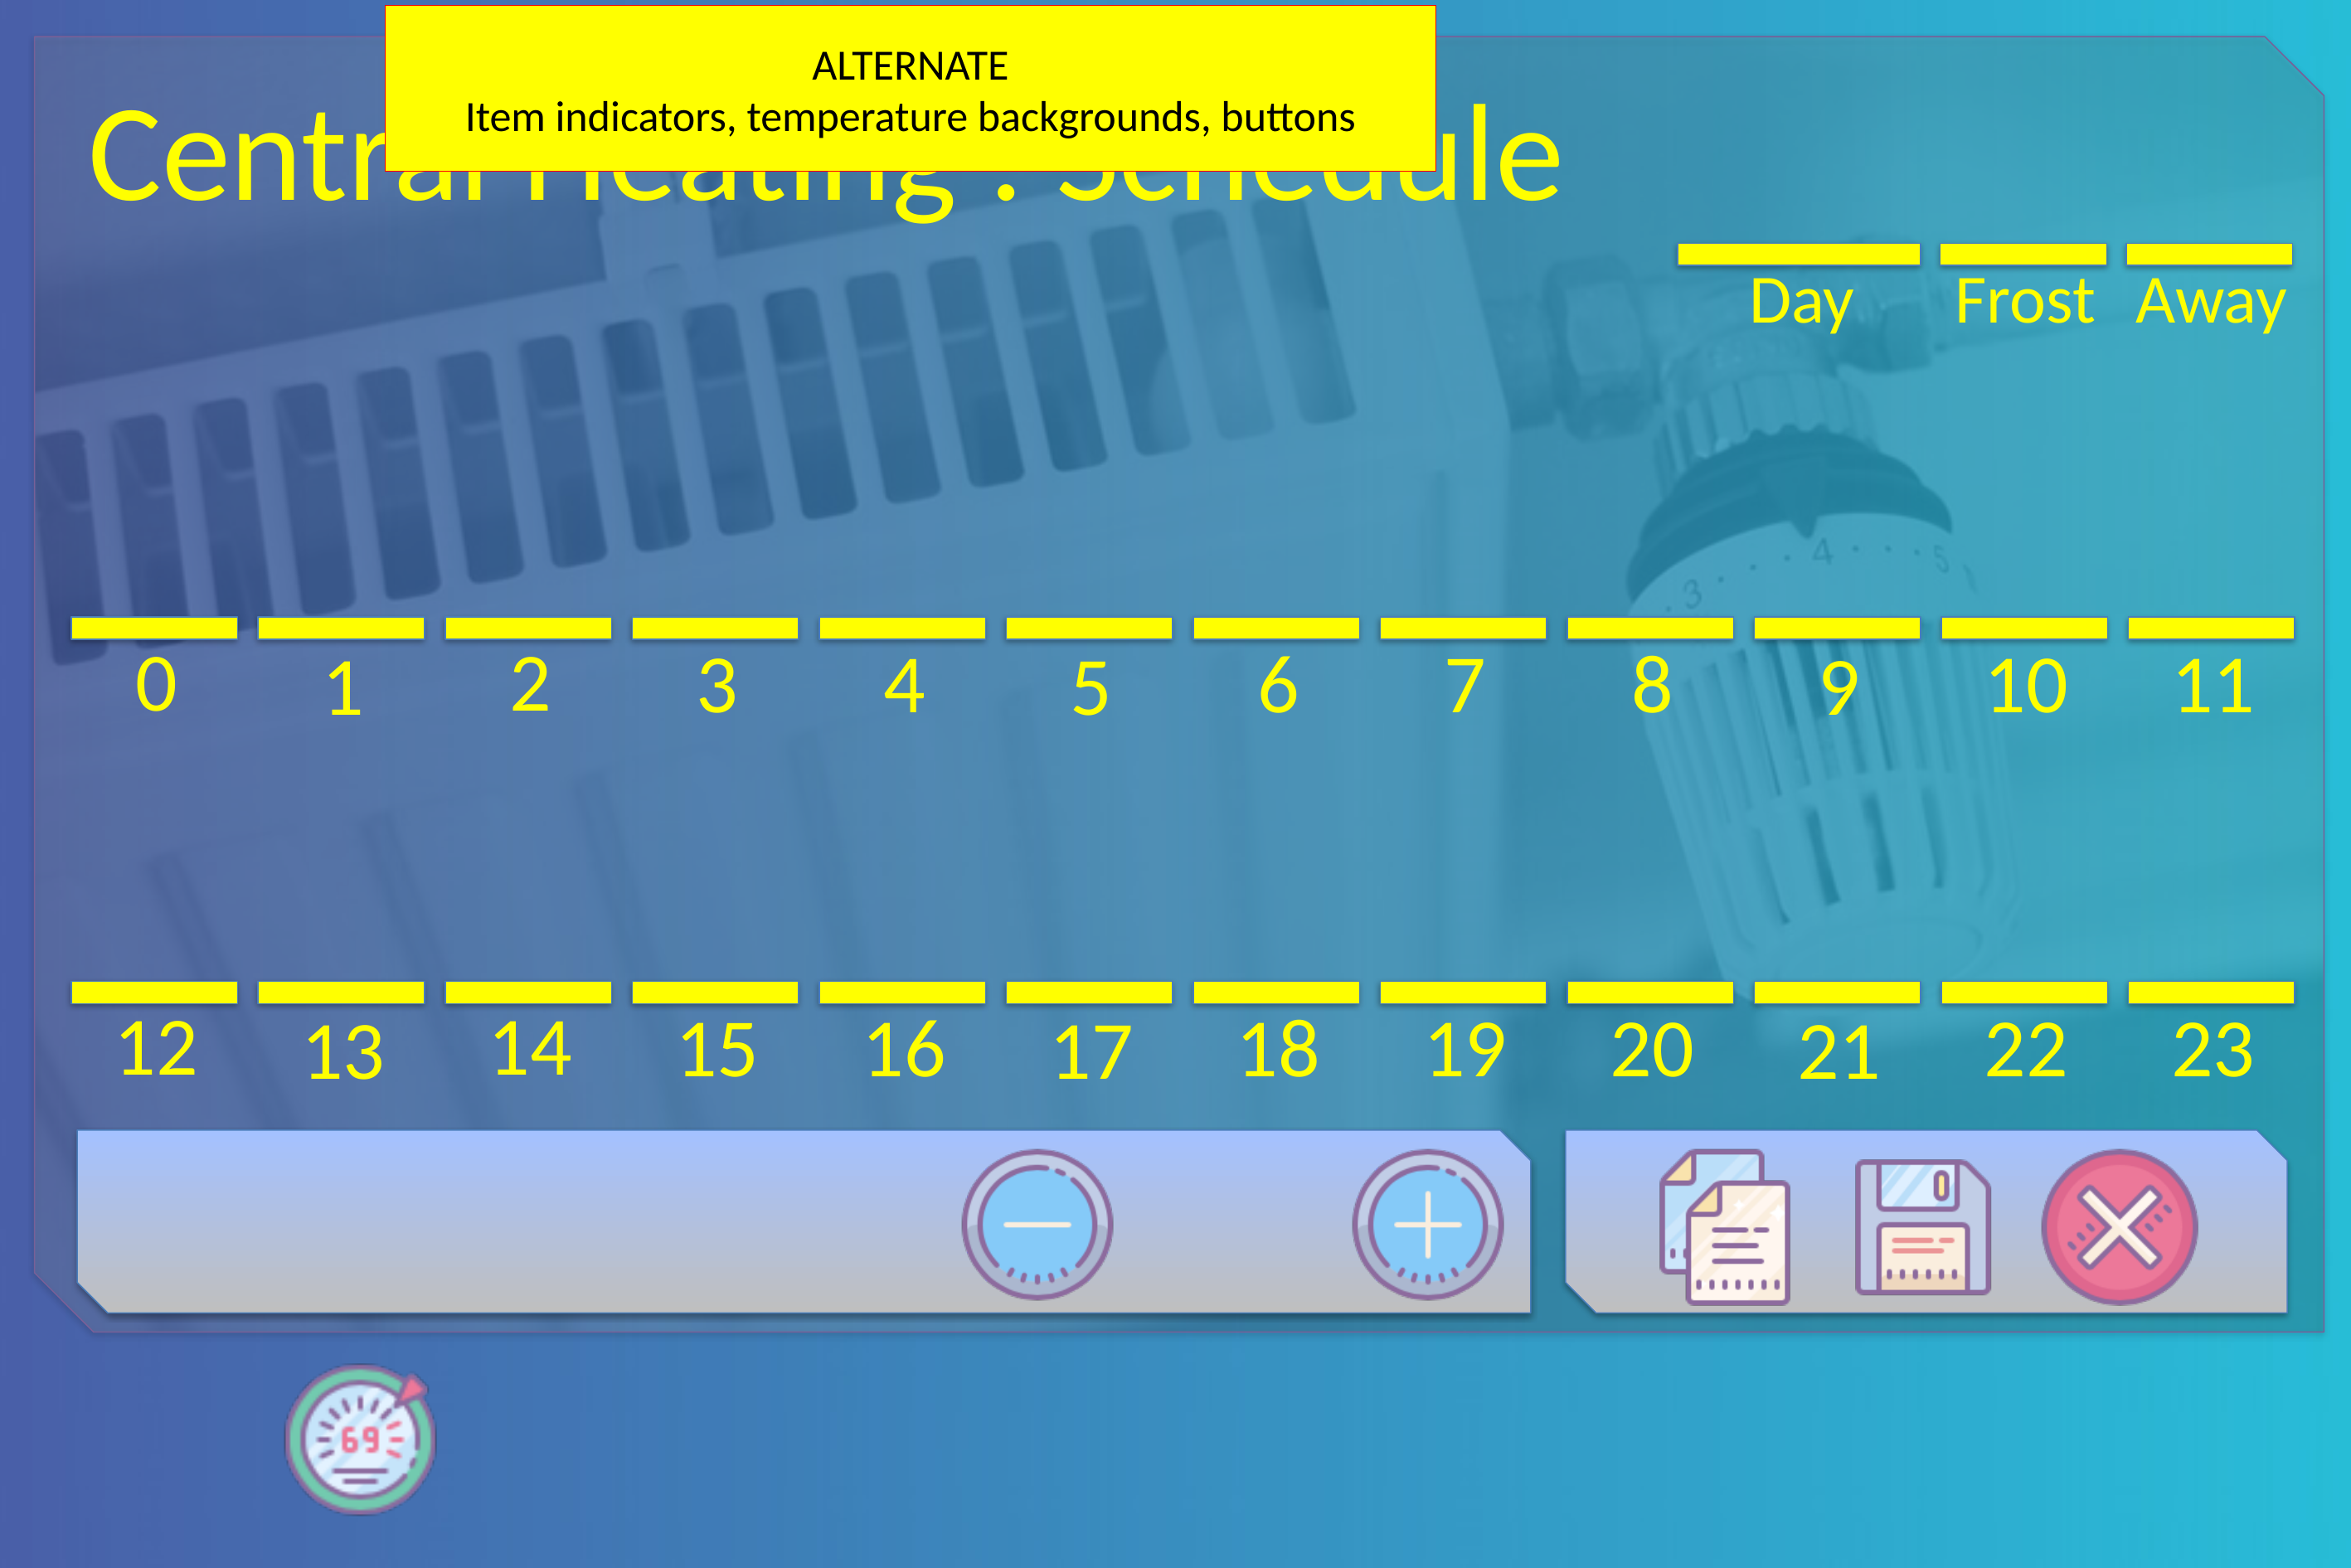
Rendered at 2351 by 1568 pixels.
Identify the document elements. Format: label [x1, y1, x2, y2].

text_box [1677, 243, 1921, 367]
picture [0, 0, 2351, 1568]
